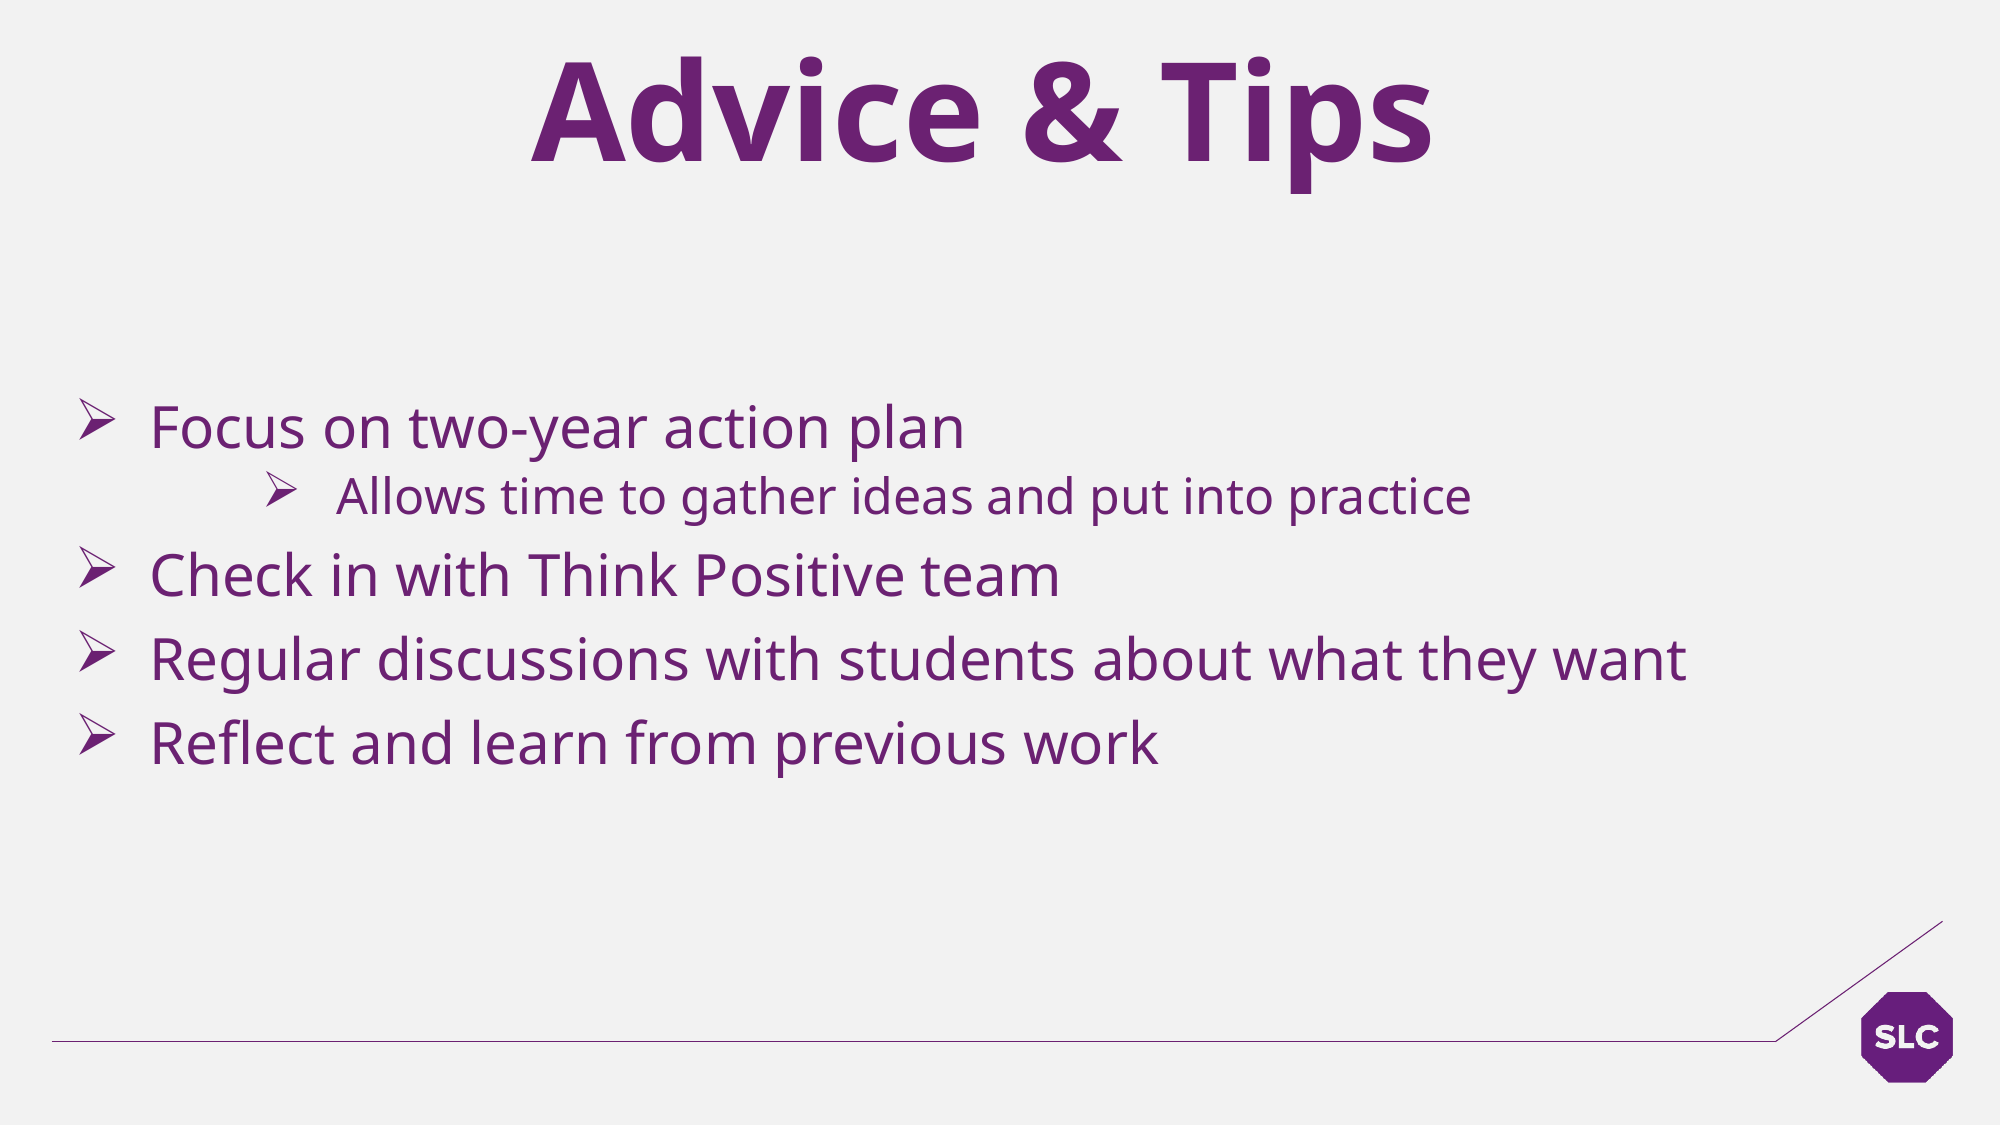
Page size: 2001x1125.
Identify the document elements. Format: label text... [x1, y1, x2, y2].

text_box [84, 324, 1943, 844]
list Focus on two-year action plan Allows time to gather ideas and put into practice Check in with Think Positive team Regular discussions with students about what they want Reflect and learn from previous work [59, 299, 1918, 819]
list Advice & Tips [278, 35, 1690, 220]
